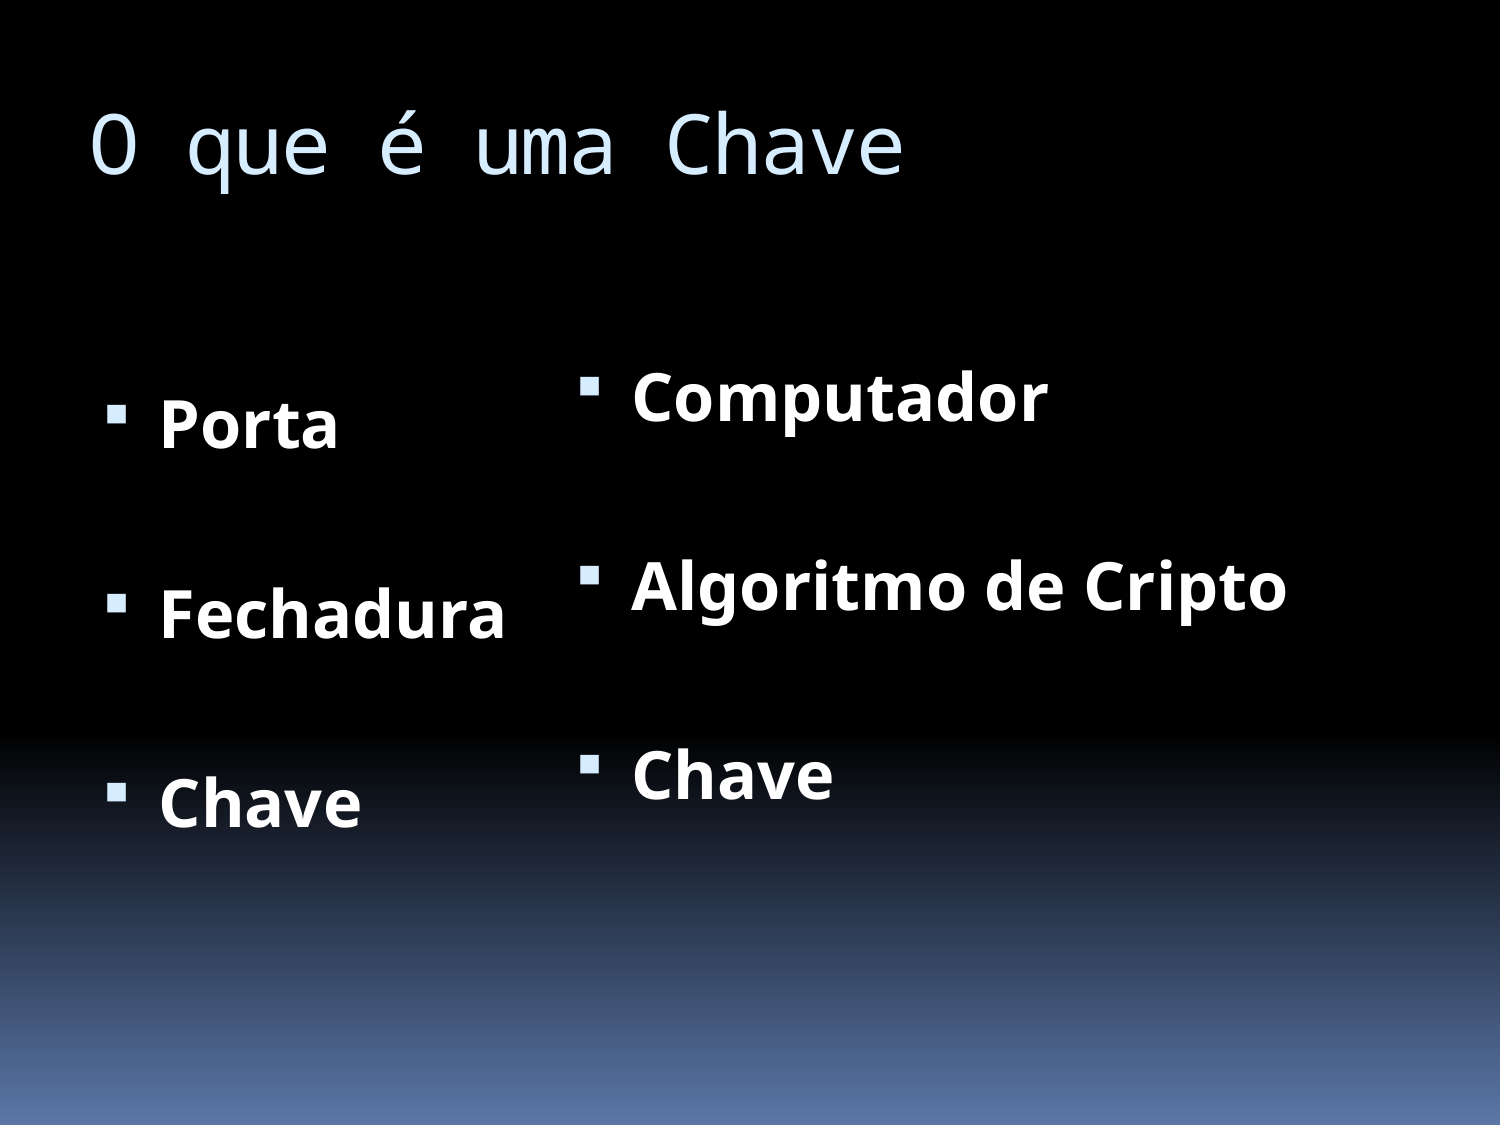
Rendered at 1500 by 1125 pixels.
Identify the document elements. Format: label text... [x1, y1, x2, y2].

list Computador Algoritmo de Cripto Chave [549, 262, 1425, 1006]
title O que é uma Chave [75, 83, 1425, 234]
list Porta Fechadura Chave [76, 290, 739, 1033]
